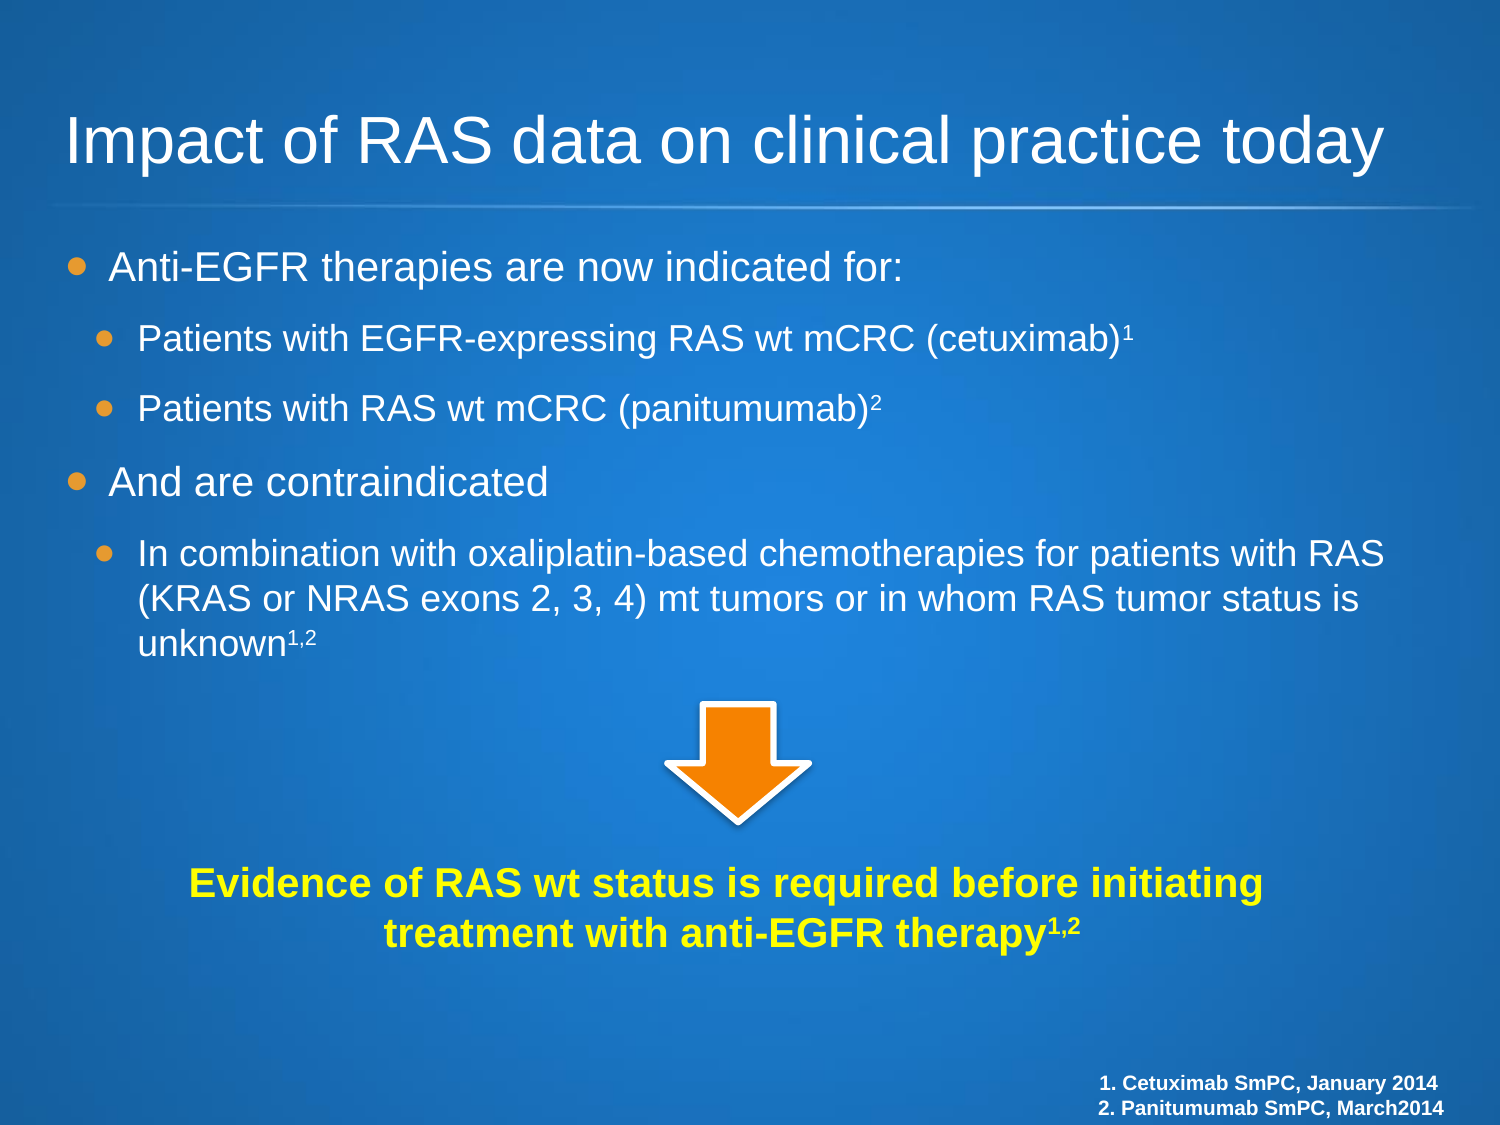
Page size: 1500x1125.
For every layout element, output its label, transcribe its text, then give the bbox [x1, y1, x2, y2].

text_box [664, 701, 813, 826]
title Impact of RAS data on clinical practice today [64, 0, 1436, 185]
list Anti-EGFR therapies are now indicated for: Patients with EGFR-expressing RAS wt mCRC (cetuximab)1 Patients with RAS wt mCRC (panitumumab)2 And are contraindicated In combination with oxaliplatin-based chemotherapies for patients with RAS (KRAS or NRAS exons 2, 3, 4) mt tumors or in whom RAS tumor status is unknown1,2 [64, 231, 1436, 1060]
picture [0, 0, 1500, 1125]
text_box Evidence of RAS wt status is required before initiating treatment with anti-EGFR therapy1,2 [64, 847, 1400, 963]
list 1. Cetuximab SmPC, January 2014 2. Panitumumab SmPC, March2014 [832, 1062, 1460, 1110]
